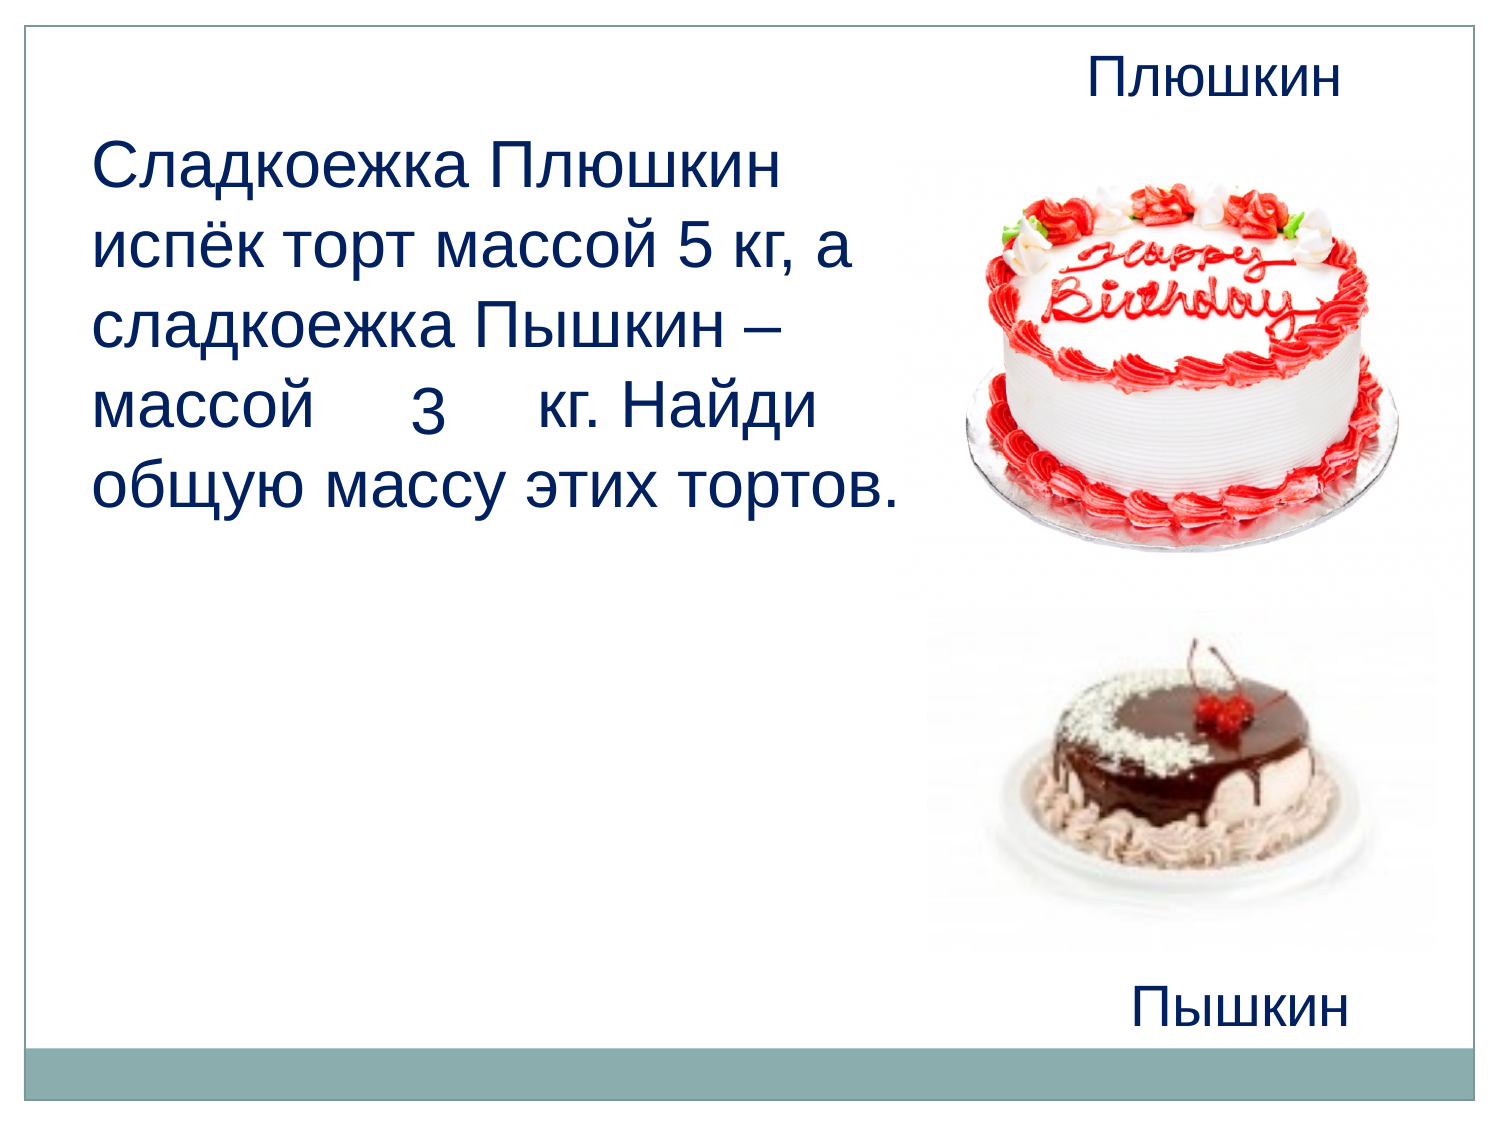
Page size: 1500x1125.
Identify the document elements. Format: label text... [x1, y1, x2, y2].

text_box 3 [395, 360, 463, 455]
text_box Плюшкин [1071, 31, 1424, 110]
text_box Сладкоежка Плюшкин испёк торт массой 5 кг, а сладкоежка Пышкин – массой кг. Найди общую массу этих тортов. [76, 113, 894, 529]
picture [897, 113, 1471, 608]
picture [926, 609, 1437, 953]
text_box Пышкин [1116, 963, 1424, 1046]
